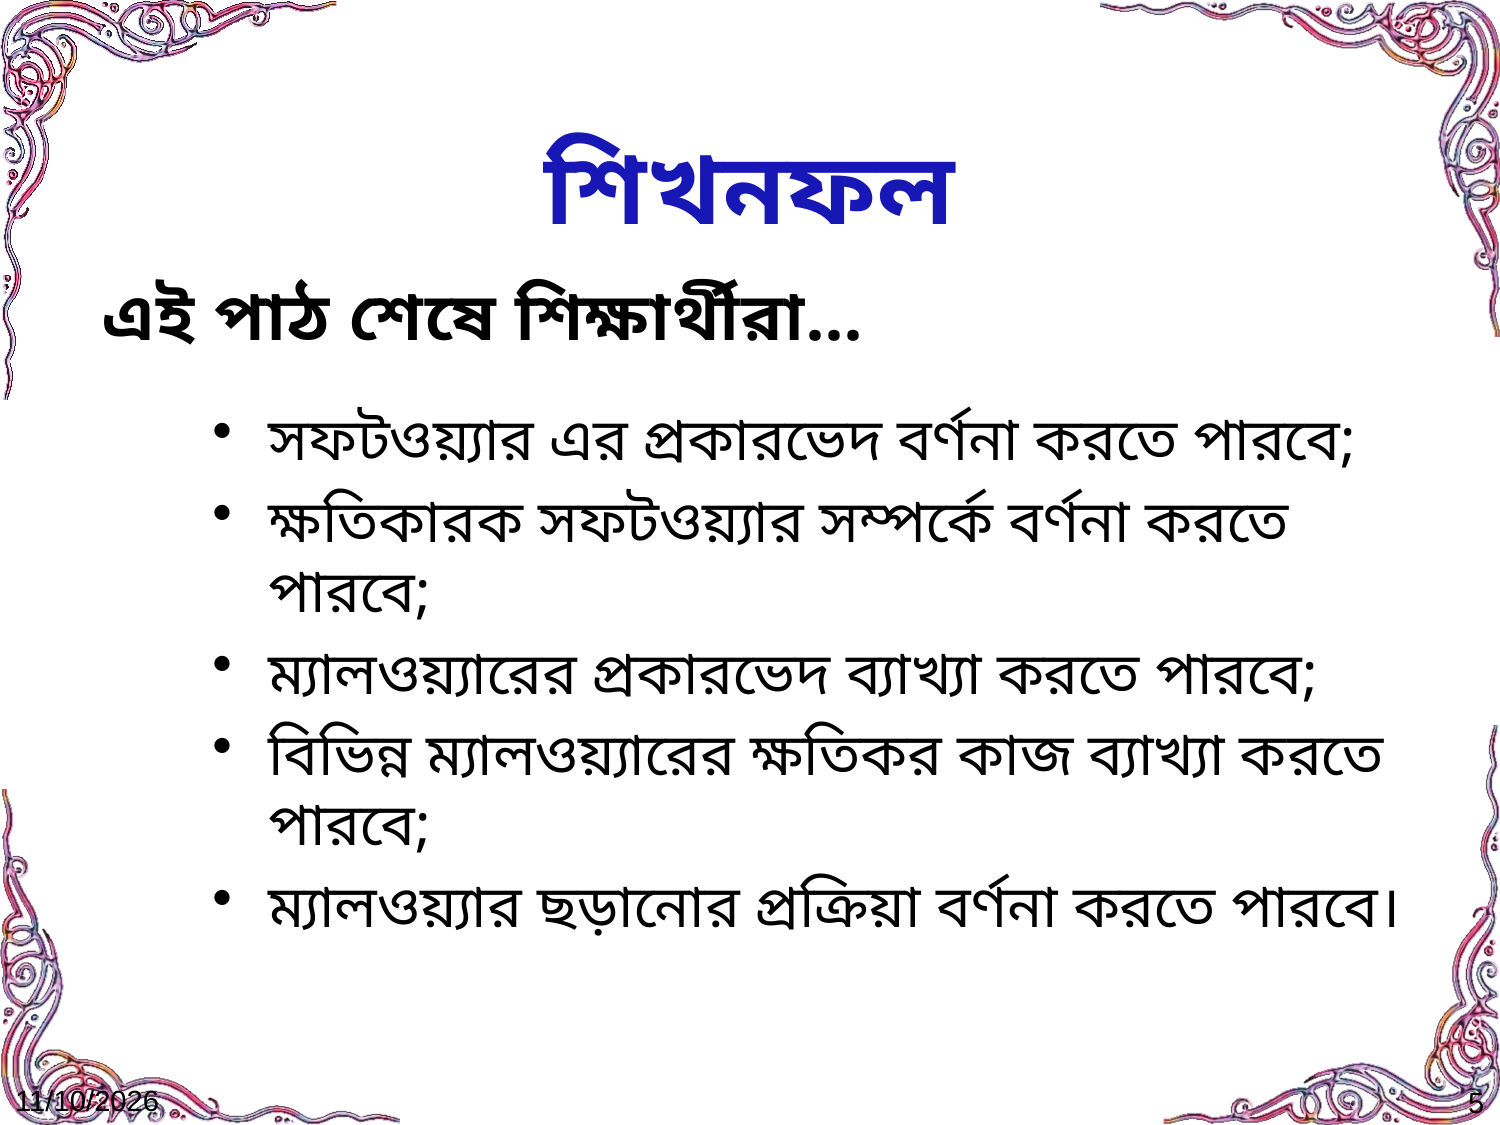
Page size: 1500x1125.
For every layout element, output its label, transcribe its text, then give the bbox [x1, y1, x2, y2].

picture [1, 789, 400, 1125]
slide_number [0, 1074, 188, 1125]
picture [0, 0, 337, 400]
picture [1100, 0, 1500, 337]
list সফটওয়্যার এর প্রকারভেদ বর্ণনা করতে পারবে; ক্ষতিকারক সফটওয়্যার সম্পর্কে বর্ণনা করতে পারবে; ম্যালওয়্যারের প্রকারভেদ ব্যাখ্যা করতে পারবে; বিভিন্ন ম্যালওয়্যারের ক্ষতিকর কাজ ব্যাখ্যা করতে পারবে; ম্যালওয়্যার ছড়ানোর প্রক্রিয়া বর্ণনা করতে পারবে। [197, 395, 1423, 938]
slide_number 5 [1424, 1077, 1500, 1125]
picture [1163, 725, 1500, 1125]
title শিখনফল [75, 112, 1425, 258]
text_box এই পাঠ শেষে শিক্ষার্থীরা… [87, 262, 1238, 375]
